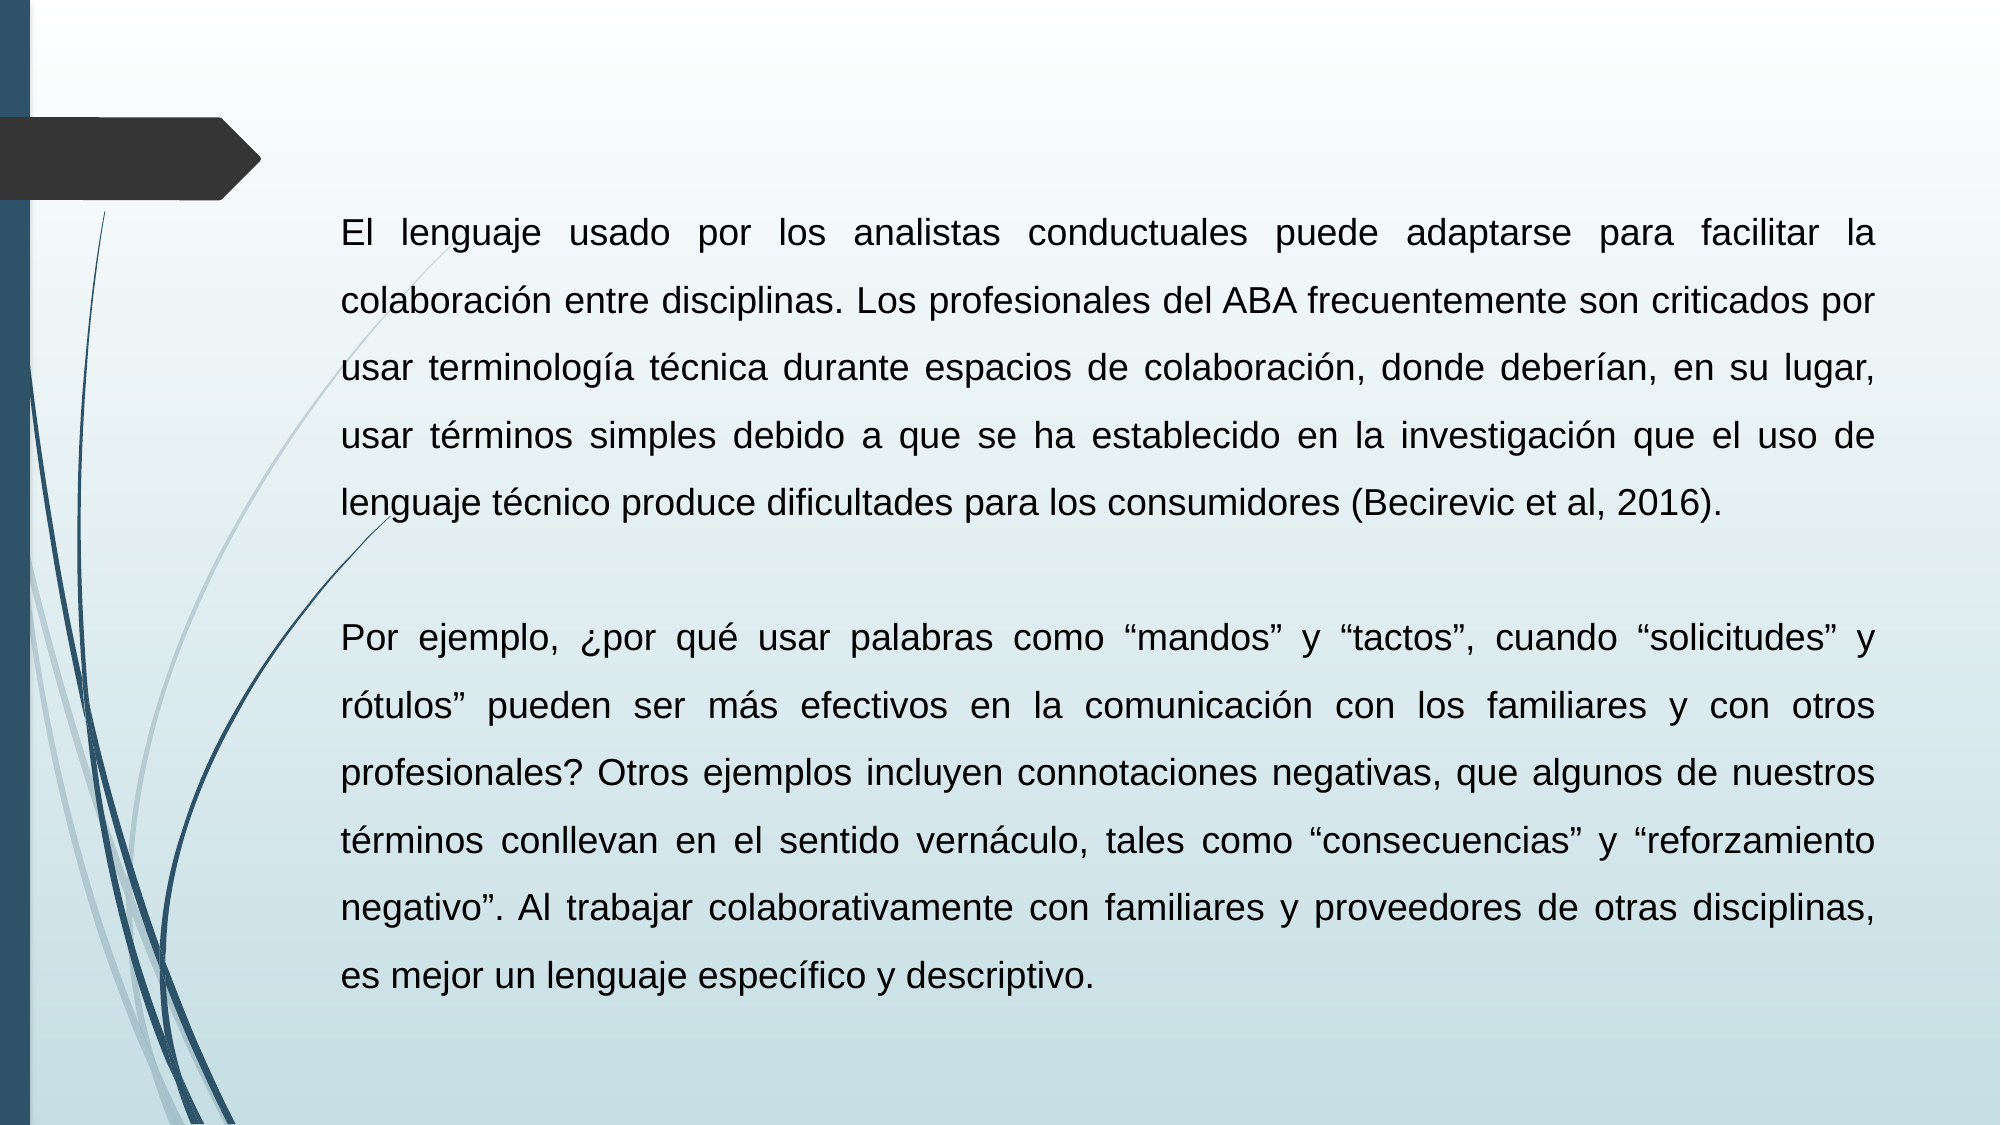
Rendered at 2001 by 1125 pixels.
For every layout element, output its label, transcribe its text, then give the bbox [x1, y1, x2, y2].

text_box El lenguaje usado por los analistas conductuales puede adaptarse para facilitar la colaboración entre disciplinas. Los profesionales del ABA frecuentemente son criticados por usar terminología técnica durante espacios de colaboración, donde deberían, en su lugar, usar términos simples debido a que se ha establecido en la investigación que el uso de lenguaje técnico produce dificultades para los consumidores (Becirevic et al, 2016). Por ejemplo, ¿por qué usar palabras como “mandos” y “tactos”, cuando “solicitudes” y rótulos” pueden ser más efectivos en la comunicación con los familiares y con otros profesionales? Otros ejemplos incluyen connotaciones negativas, que algunos de nuestros términos conllevan en el sentido vernáculo, tales como “consecuencias” y “reforzamiento negativo”. Al trabajar colaborativamente con familiares y proveedores de otras disciplinas, es mejor un lenguaje específico y descriptivo. [325, 178, 1891, 1004]
